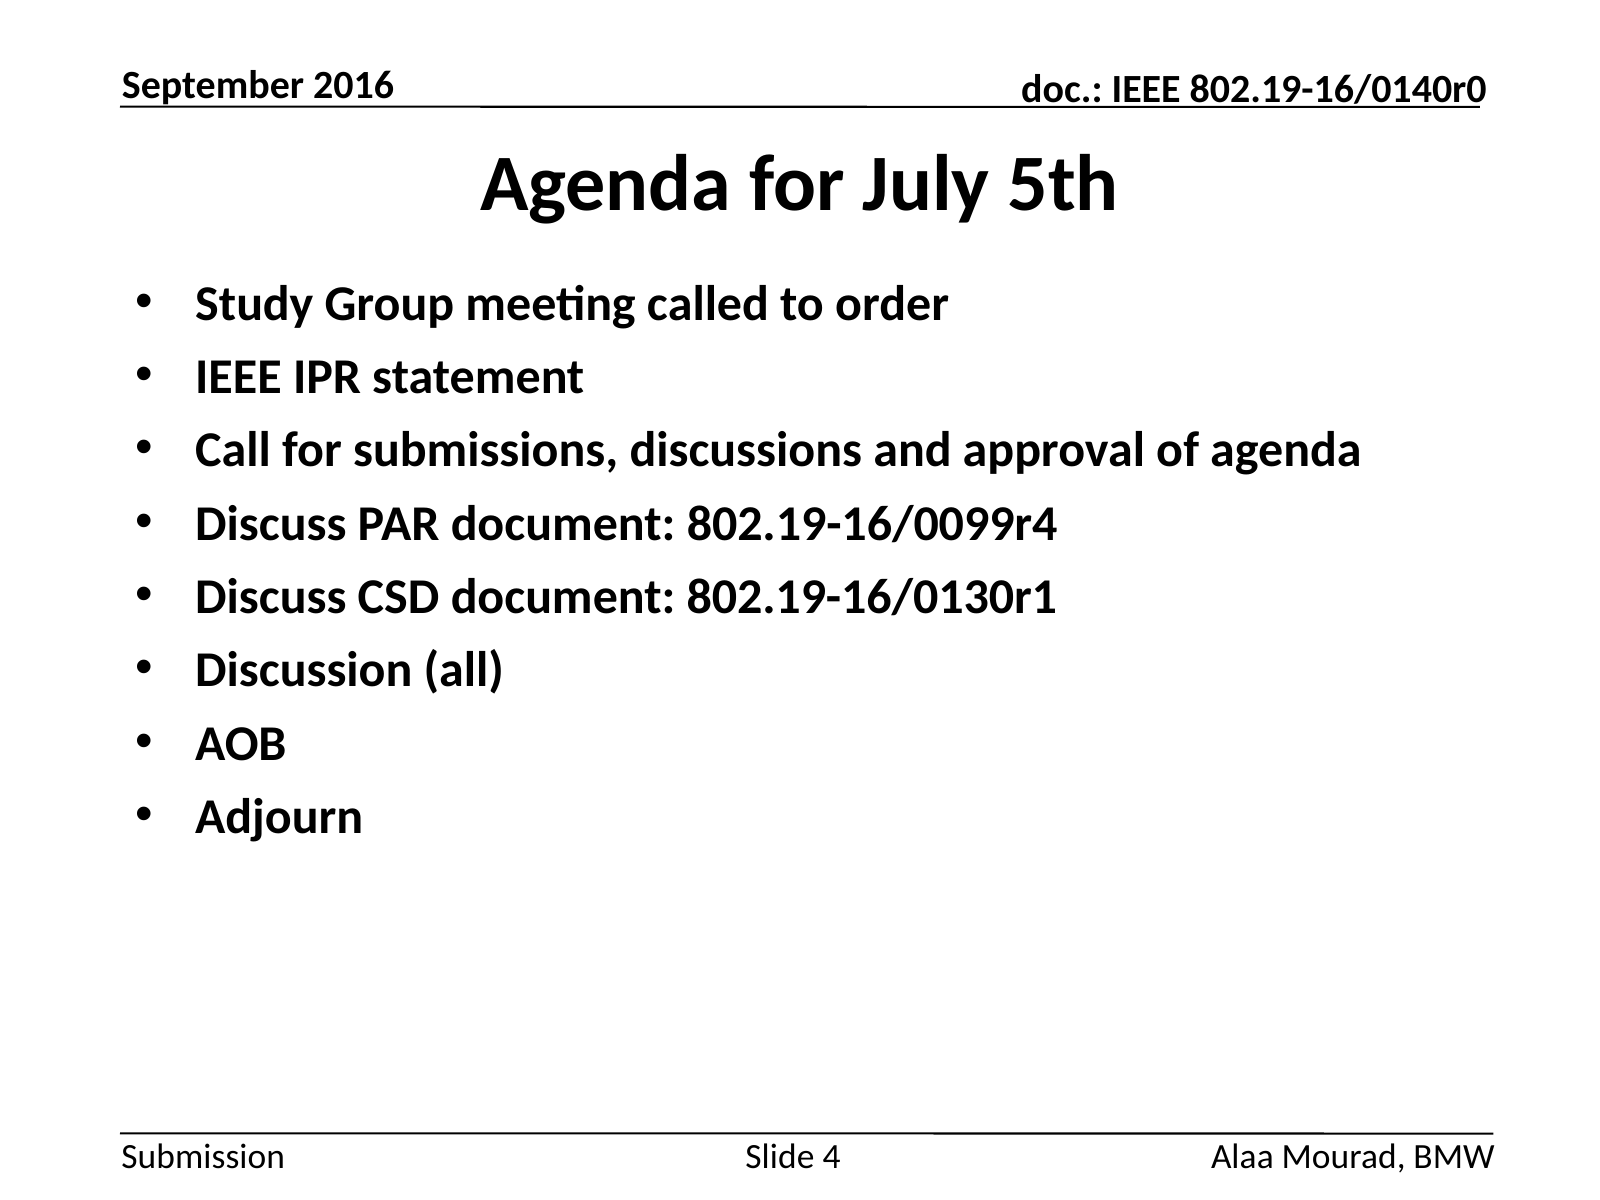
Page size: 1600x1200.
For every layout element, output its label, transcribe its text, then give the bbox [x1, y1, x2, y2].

slide_number Slide 4 [733, 1132, 854, 1197]
list Study Group meeting called to order IEEE IPR statement Call for submissions, discussions and approval of agenda Discuss PAR document: 802.19-16/0099r4 Discuss CSD document: 802.19-16/0130r1 Discussion (all) AOB Adjourn [119, 262, 1480, 1126]
footer Alaa Mourad, BMW [937, 1132, 1495, 1174]
title Agenda for July 5th [119, 119, 1480, 238]
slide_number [121, 58, 526, 107]
